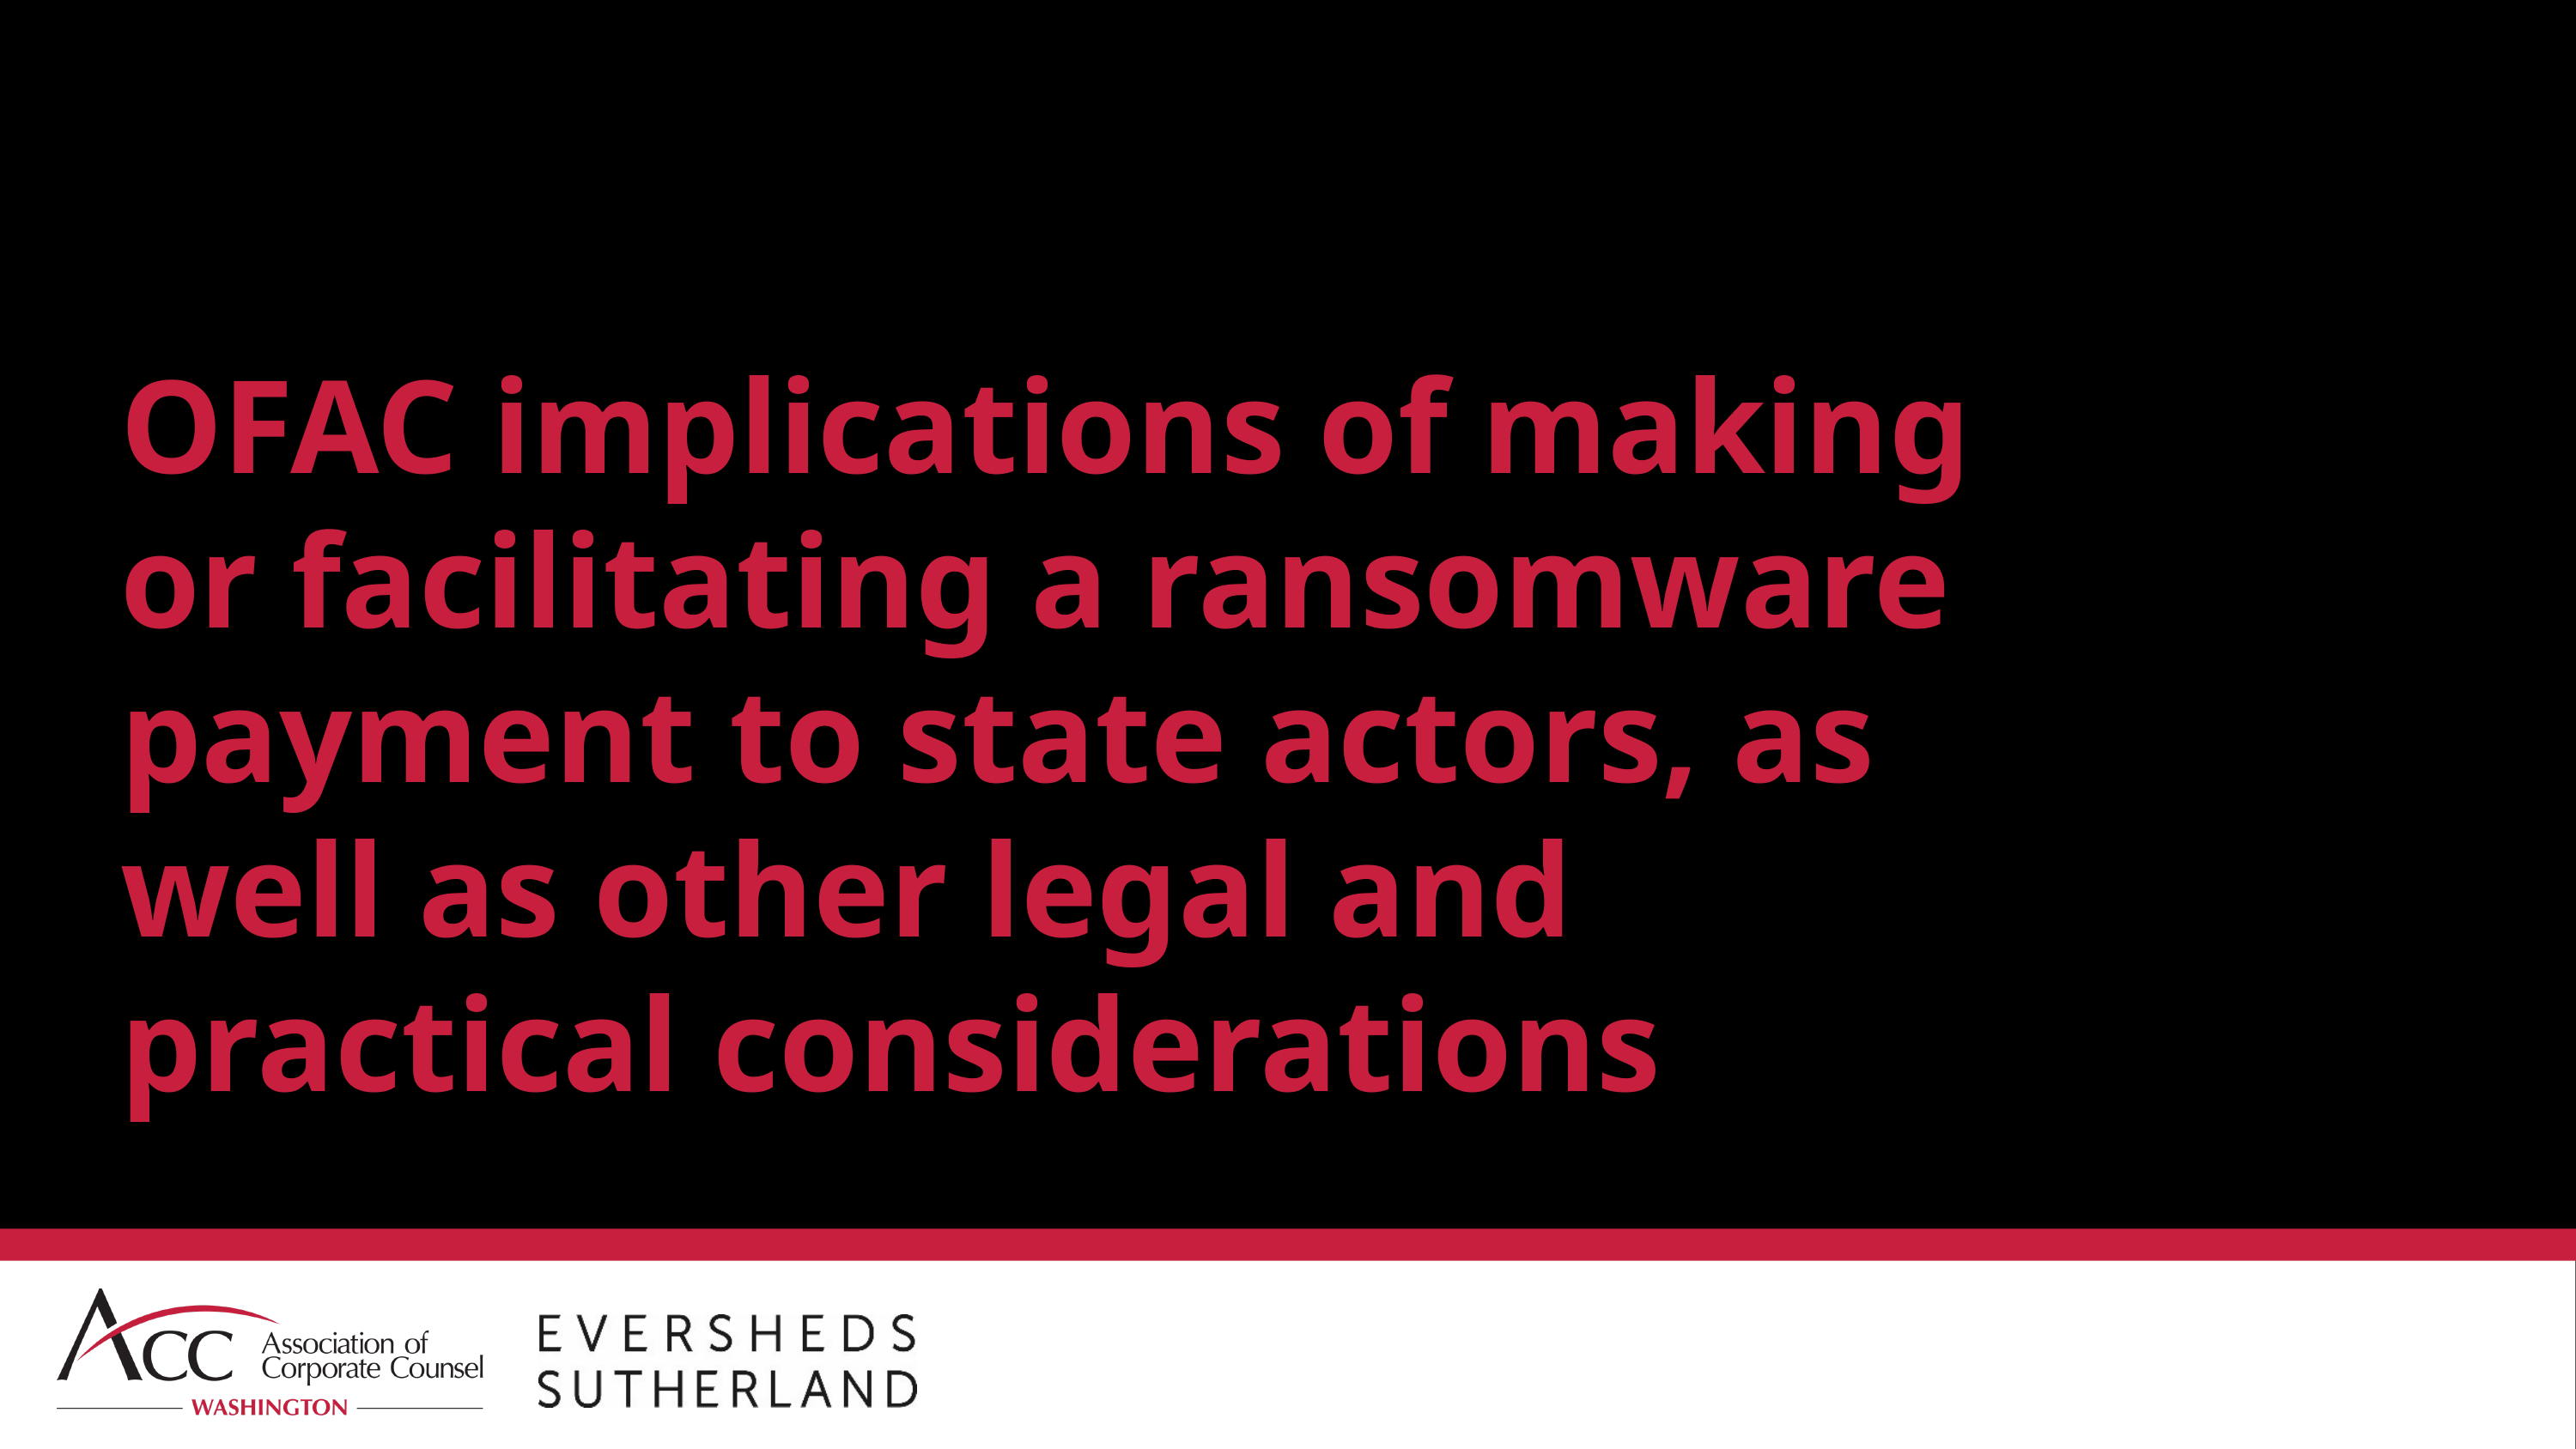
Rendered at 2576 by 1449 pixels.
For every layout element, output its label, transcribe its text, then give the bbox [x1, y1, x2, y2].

text_box [0, 1227, 2576, 1263]
picture [538, 1313, 918, 1408]
text_box [0, 1263, 2576, 1449]
title OFAC implications of making or facilitating a ransomware payment to state actors, as well as other legal and practical considerations [107, 337, 2104, 573]
picture [47, 1280, 491, 1449]
